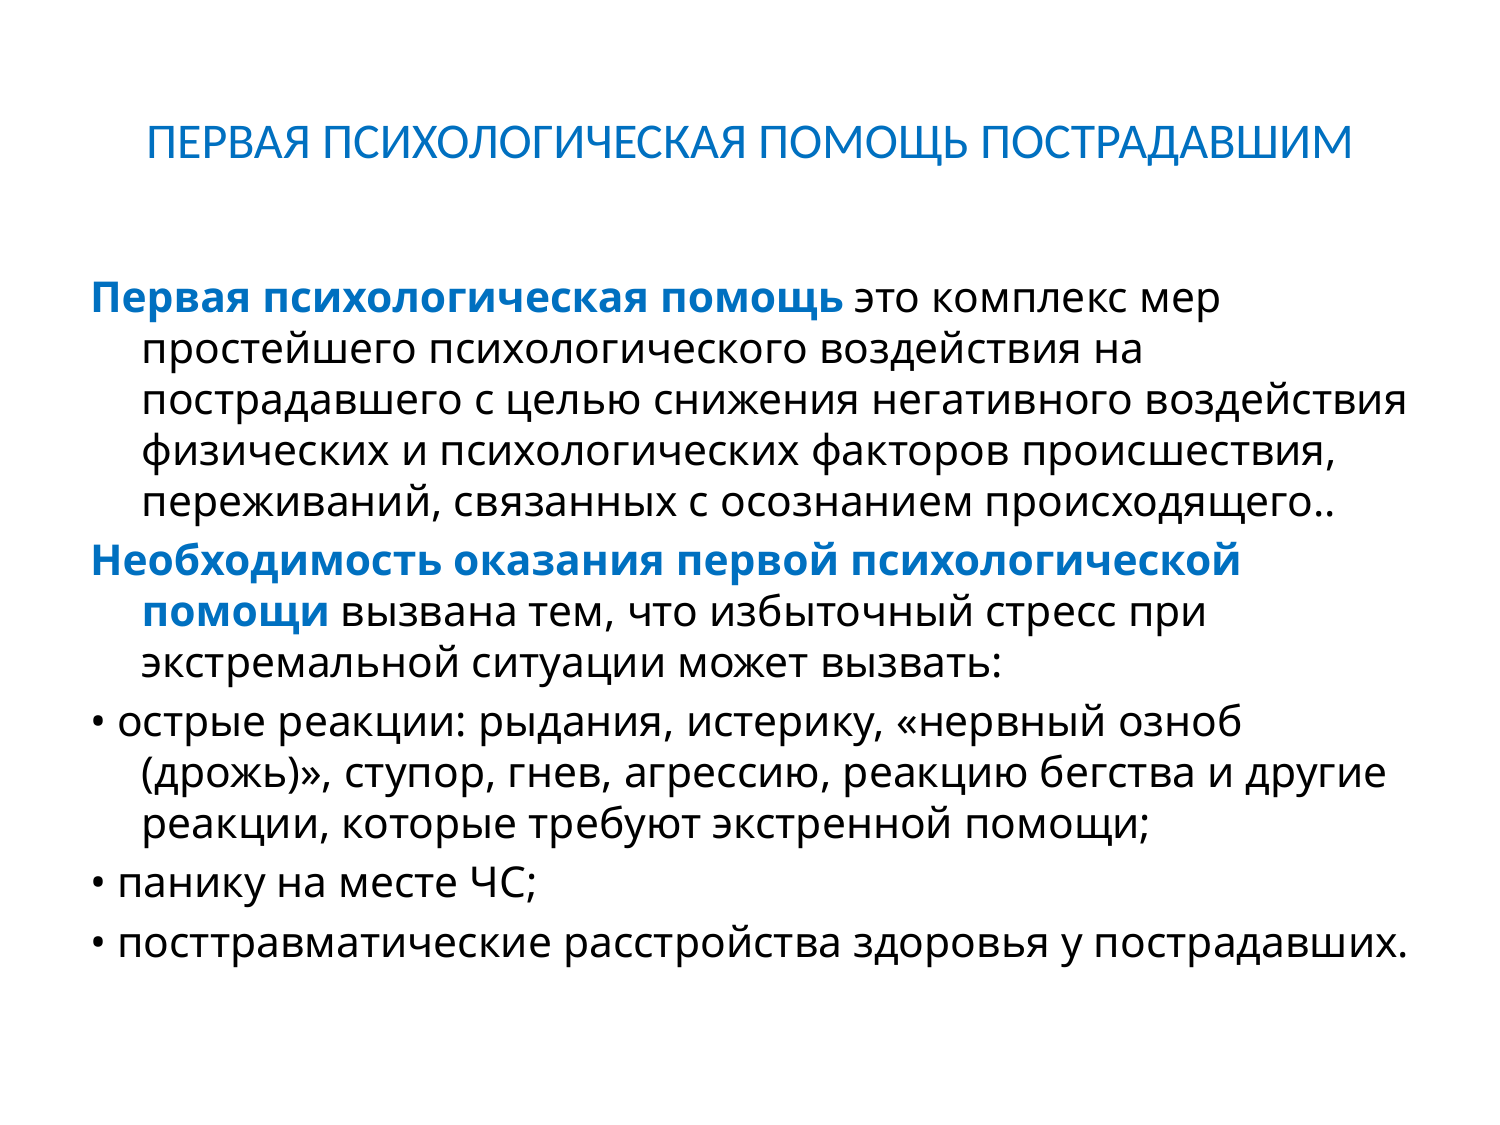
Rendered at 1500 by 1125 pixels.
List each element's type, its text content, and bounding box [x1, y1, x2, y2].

title ПЕРВАЯ ПСИХОЛОГИЧЕСКАЯ ПОМОЩЬ ПОСТРАДАВШИМ [75, 45, 1425, 233]
list Первая психологическая помощь это комплекс мер простейшего психологического воздействия на пострадавшего с целью снижения негативного воздействия физических и психологических факторов происшествия, переживаний, связанных с осознанием происходящего.. Необходимость оказания первой психологической помощи вызвана тем, что избыточный стресс при экстремальной ситуации может вызвать: • острые реакции: рыдания, истерику, «нервный озноб (дрожь)», ступор, гнев, агрессию, реакцию бегства и другие реакции, которые требуют экстренной помощи; • панику на месте ЧС; • посттравматические расстройства здоровья у пострадавших. [75, 262, 1425, 1005]
